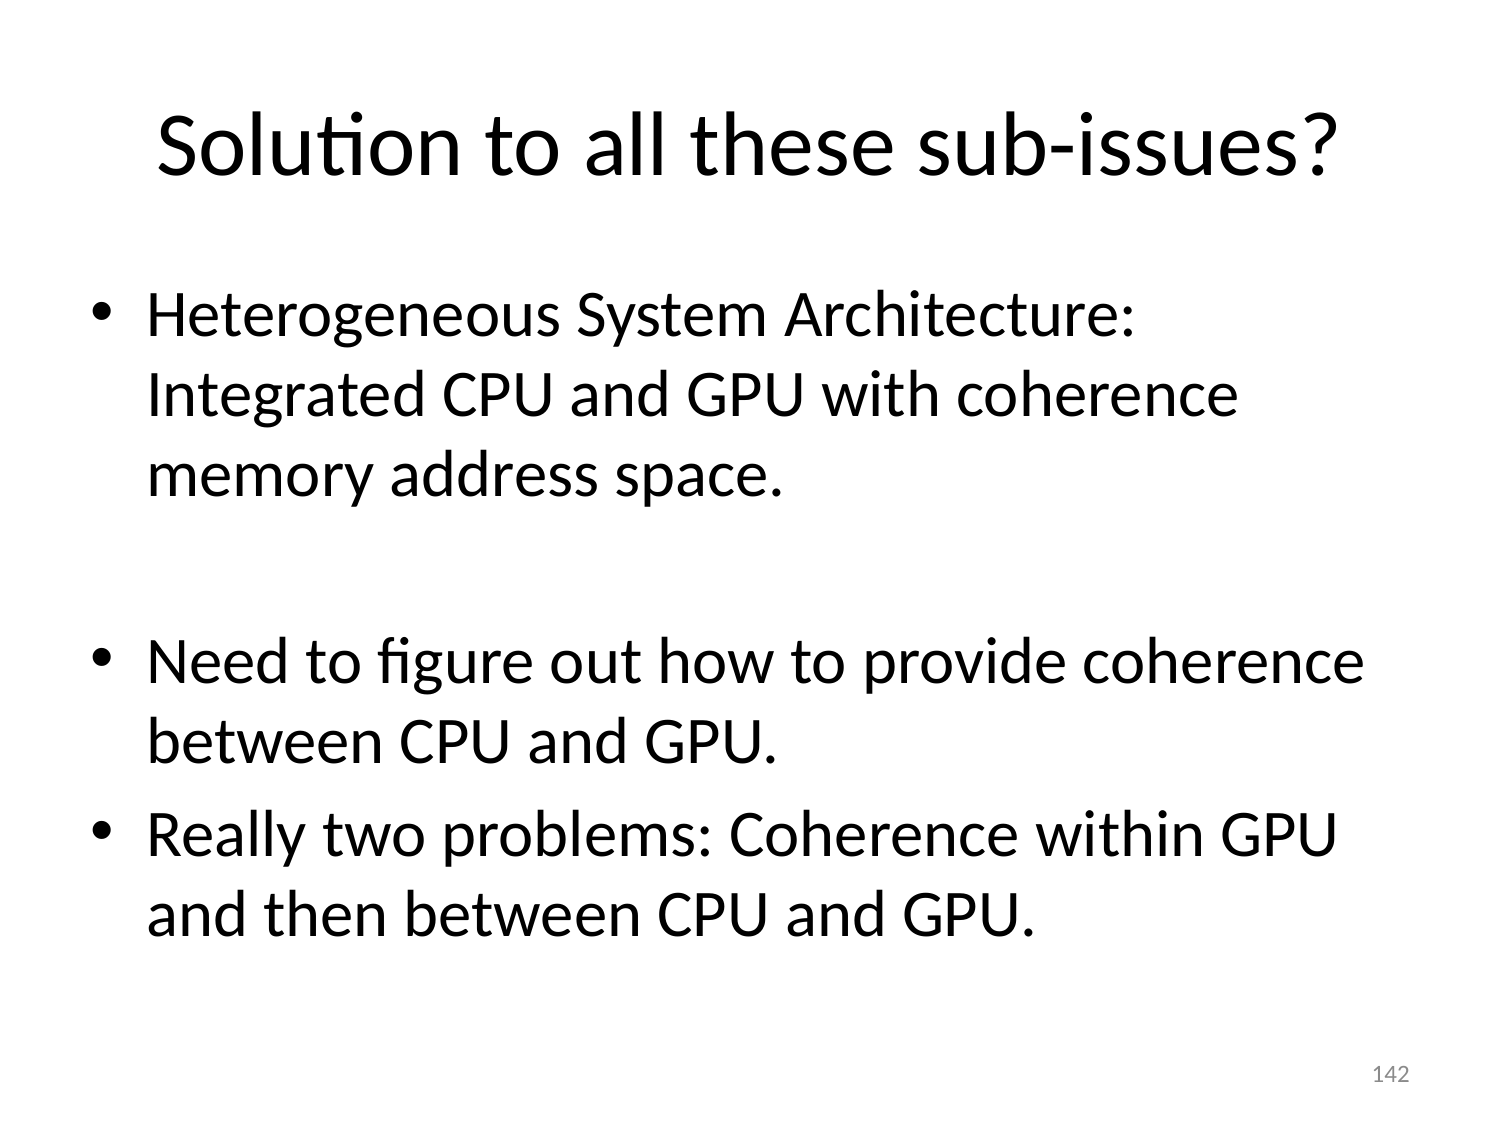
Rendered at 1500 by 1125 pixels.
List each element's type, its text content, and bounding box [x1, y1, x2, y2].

slide_number 142 [1074, 1042, 1425, 1103]
title Solution to all these sub-issues? [75, 45, 1425, 233]
list Heterogeneous System Architecture: Integrated CPU and GPU with coherence memory address space. Need to figure out how to provide coherence between CPU and GPU. Really two problems: Coherence within GPU and then between CPU and GPU. [75, 262, 1425, 1005]
